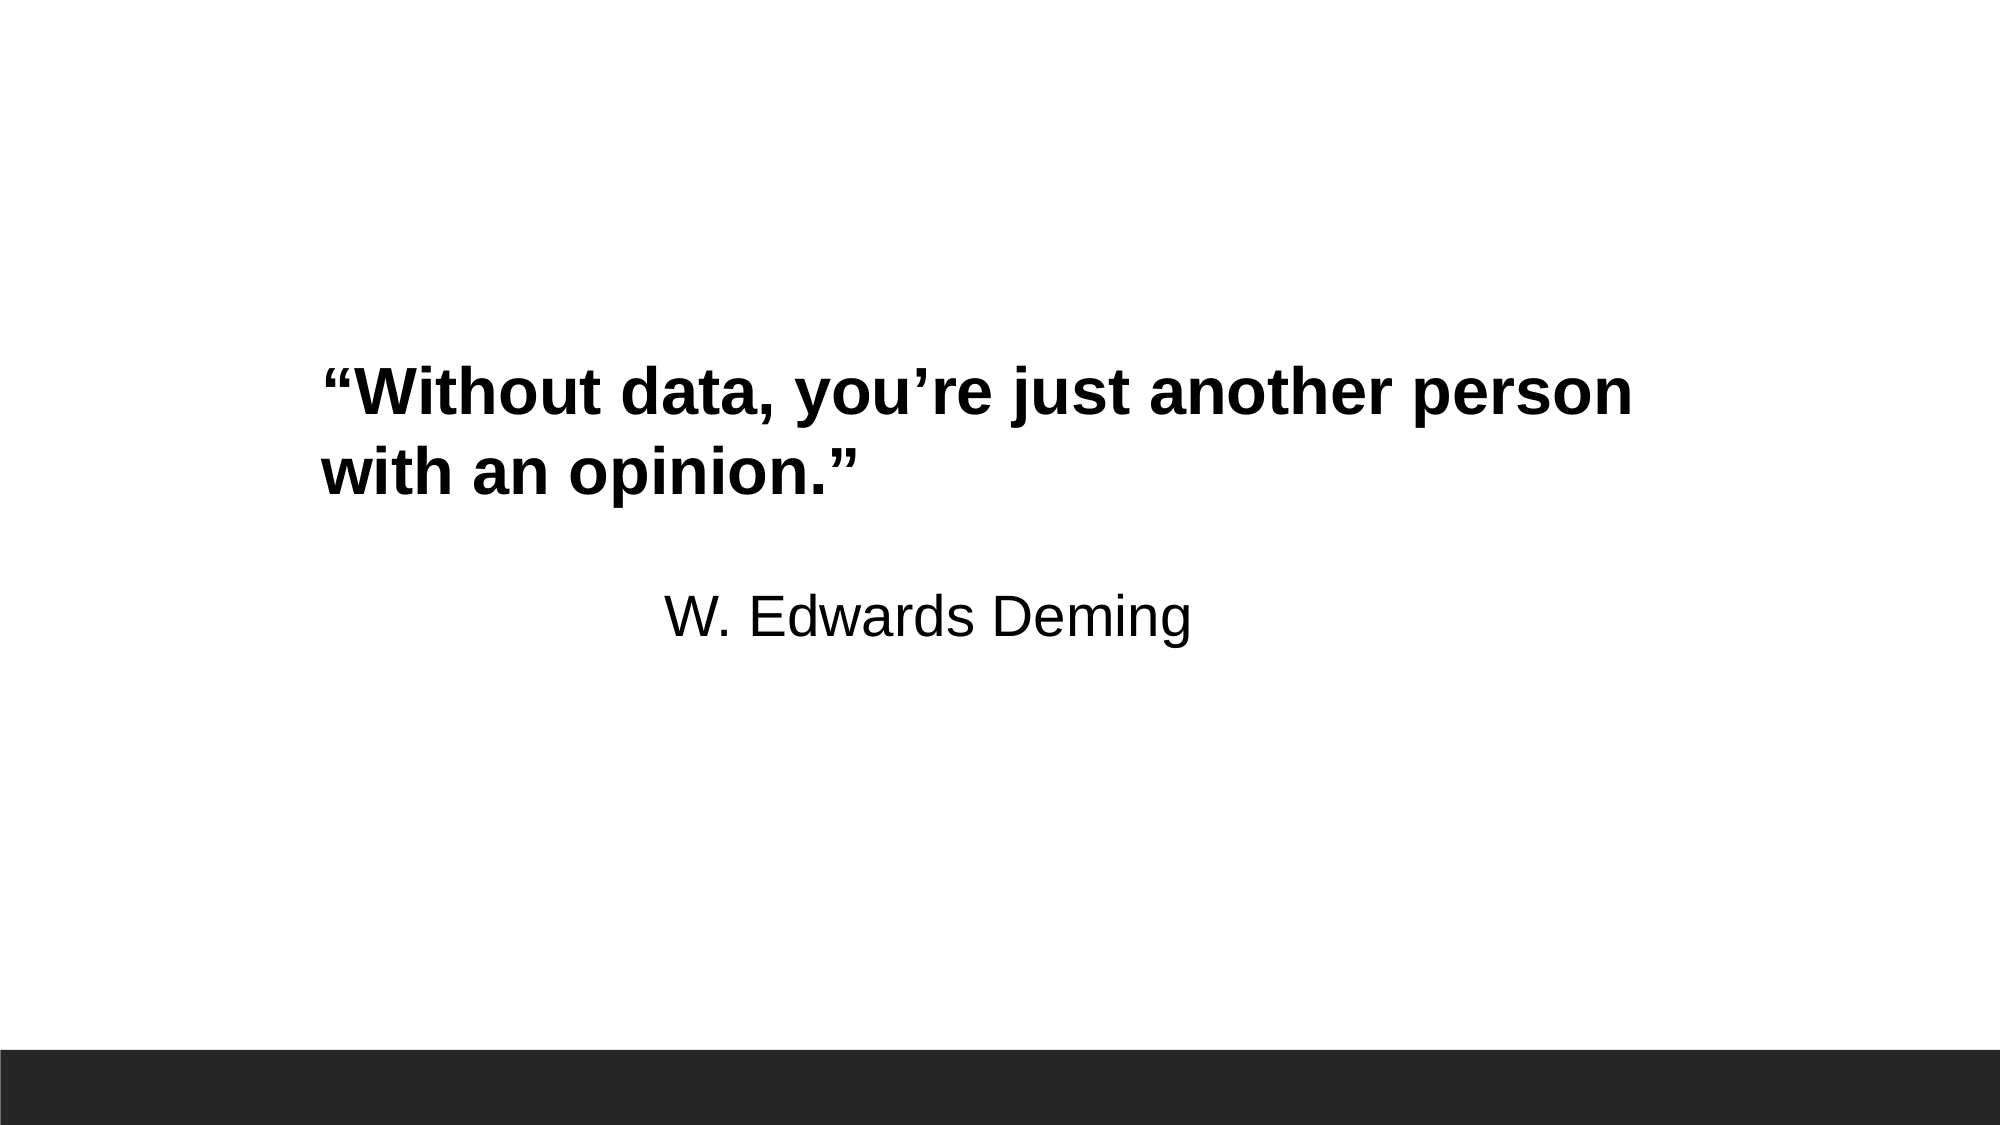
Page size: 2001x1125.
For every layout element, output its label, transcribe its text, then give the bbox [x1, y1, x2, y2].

text_box “Without data, you’re just another person with an opinion.” W. Edwards Deming [306, 340, 1694, 655]
